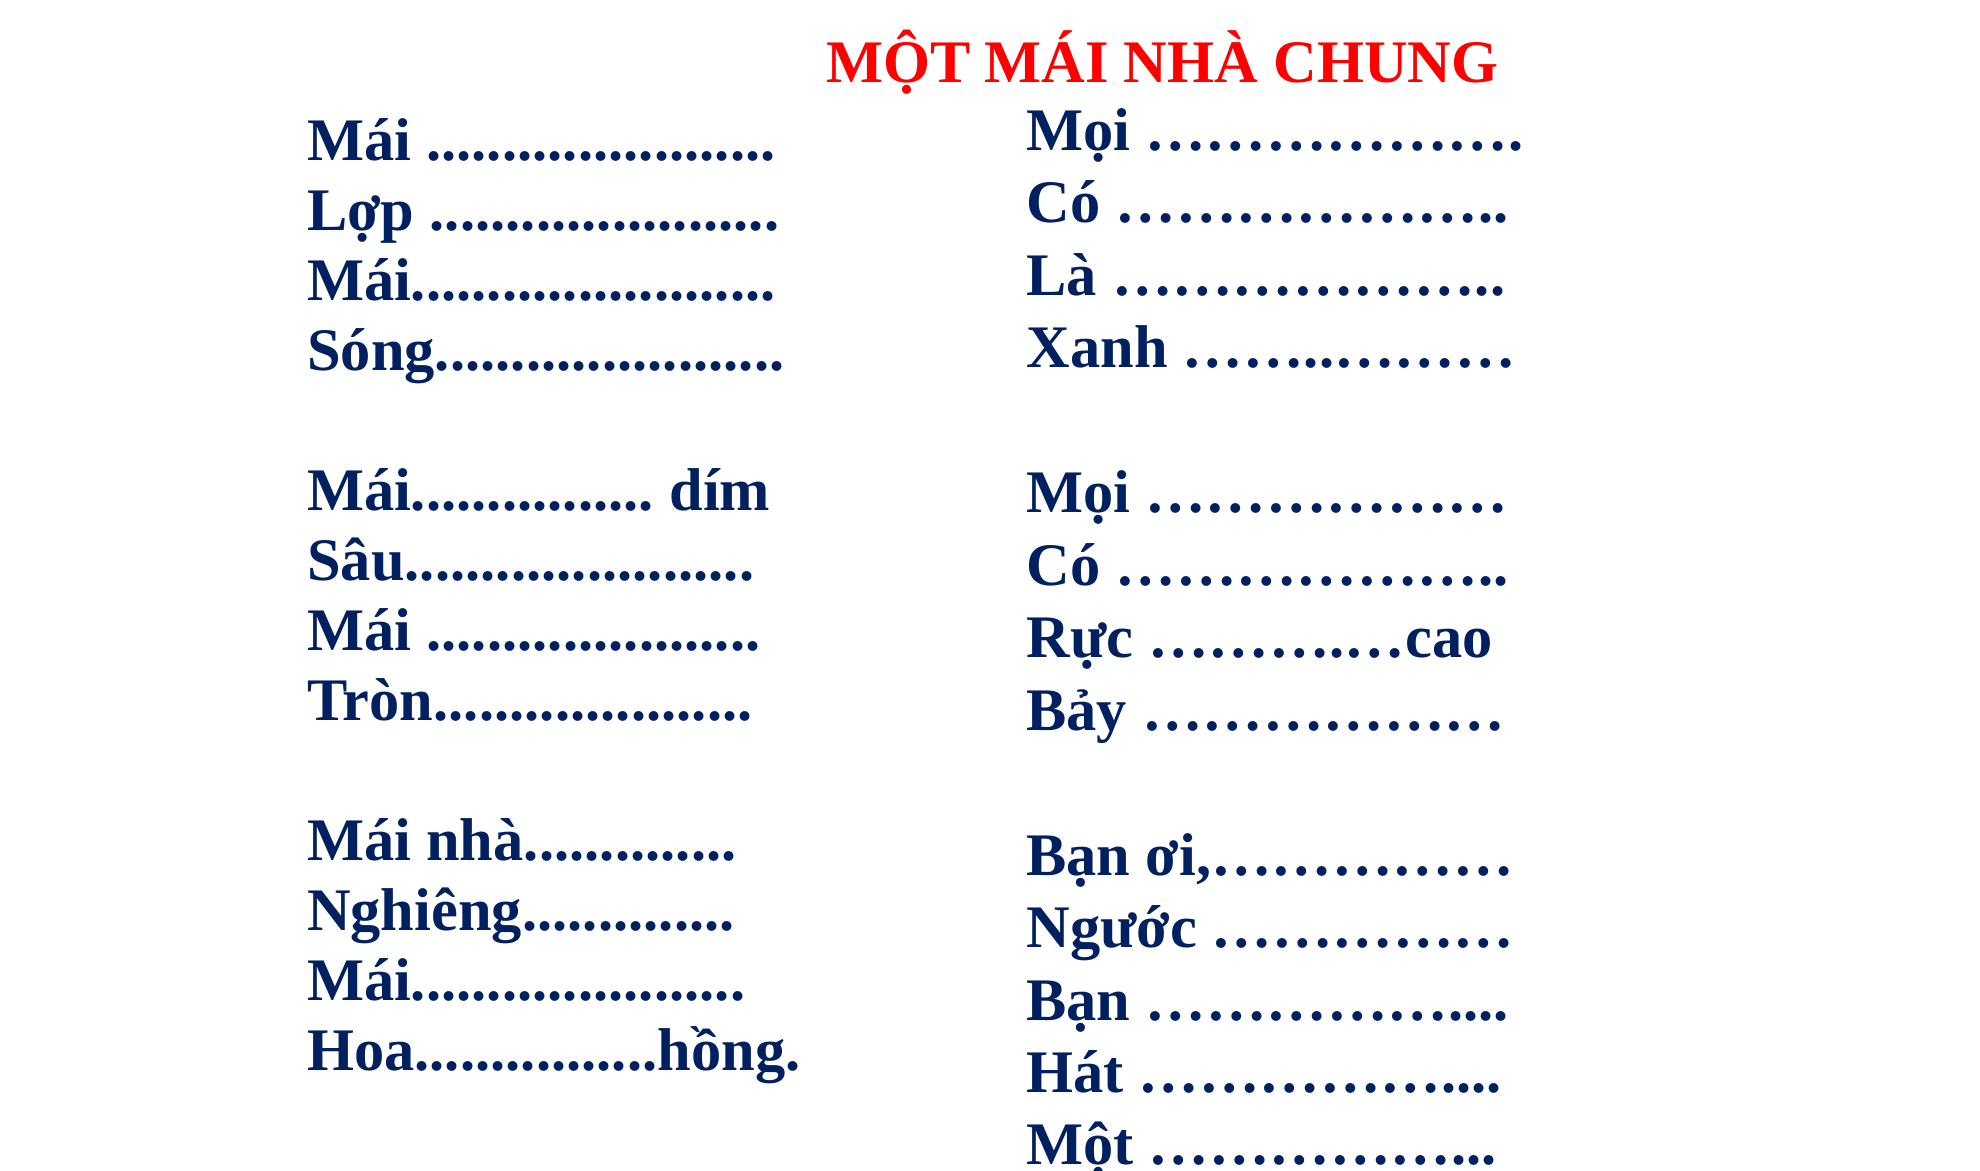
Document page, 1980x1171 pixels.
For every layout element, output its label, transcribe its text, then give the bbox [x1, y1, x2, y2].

text_box Mái ....................... Lợp ....................... Mái........................ Sóng....................... Mái................ dím Sâu....................... Mái ...................... Tròn..................... Mái nhà.............. Nghiêng.............. Mái...................... Hoa................hồng. [289, 105, 975, 1144]
text_box Mọi ………………. Có ……………….. Là ……………….. Xanh ……..……… Mọi ……………… Có ……………….. Rực ……….…cao Bảy ……………… Bạn ơi,…………… Ngước …………… Bạn …………….... Hát …………….... Một ……………... Một ……………... Định Hải [1008, 81, 1725, 1148]
text_box MỘT MÁI NHÀ CHUNG [461, 12, 1865, 104]
